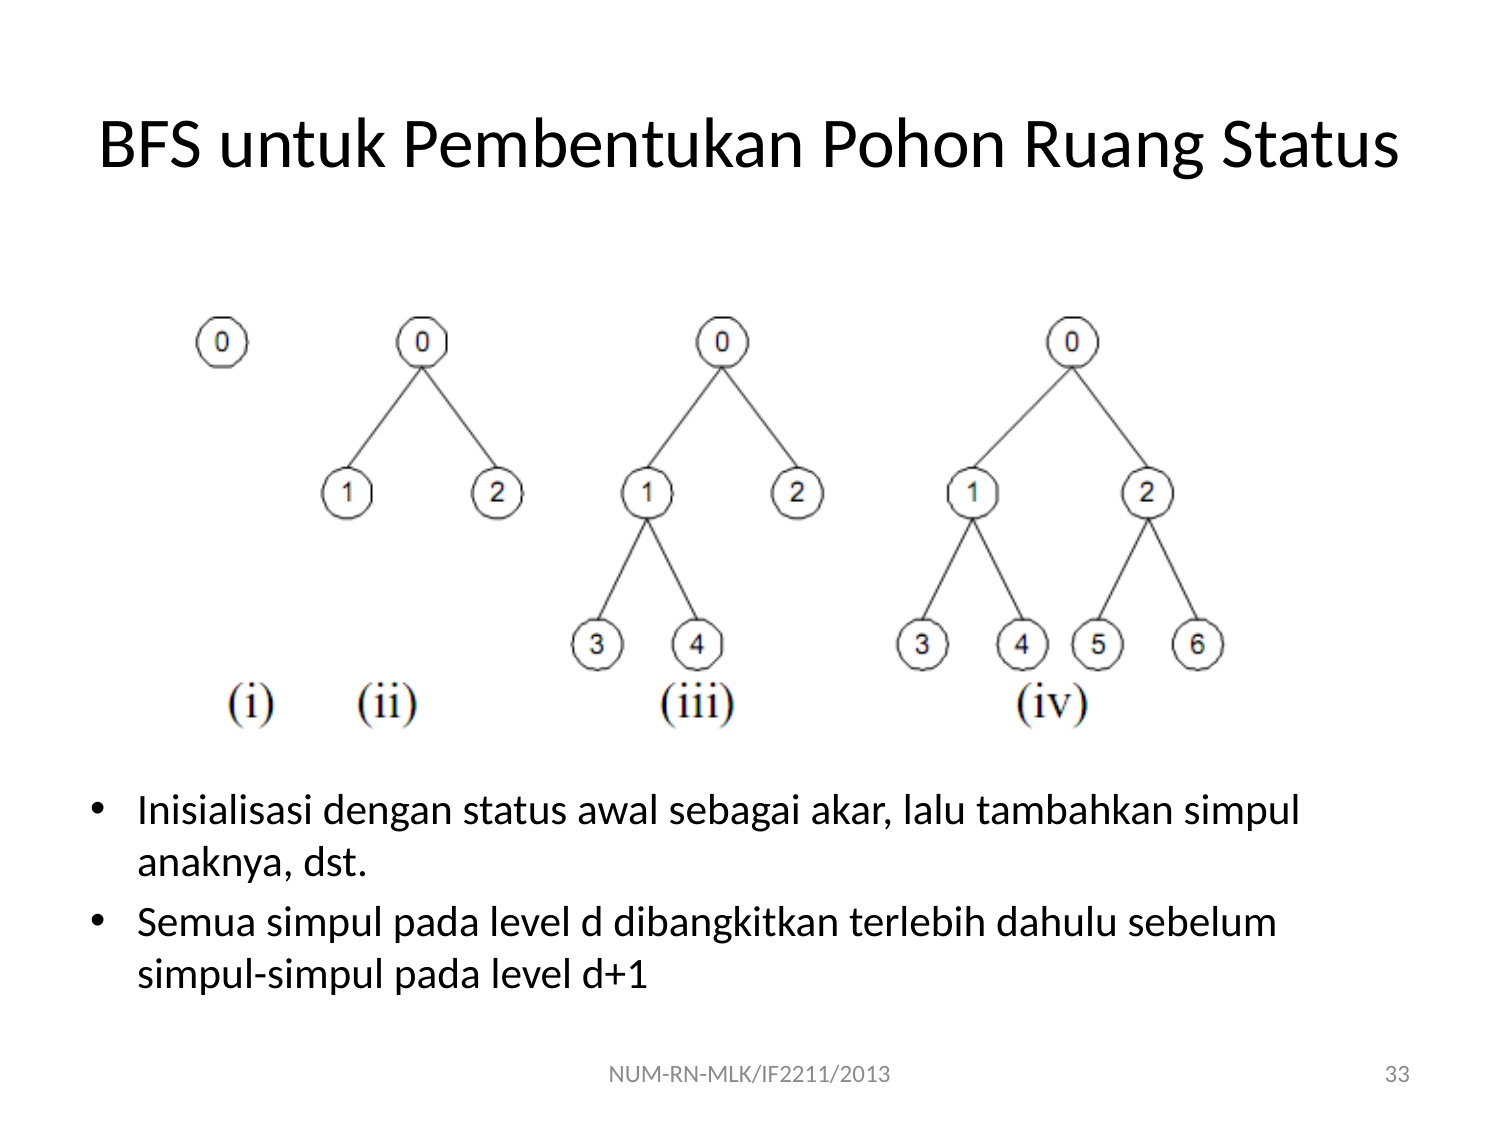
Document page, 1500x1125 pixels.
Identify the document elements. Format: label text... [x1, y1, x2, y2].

footer NUM-RN-MLK/IF2211/2013 [512, 1042, 988, 1103]
slide_number 33 [1074, 1042, 1425, 1103]
title BFS untuk Pembentukan Pohon Ruang Status [75, 45, 1425, 233]
list Inisialisasi dengan status awal sebagai akar, lalu tambahkan simpul anaknya, dst. Semua simpul pada level d dibangkitkan terlebih dahulu sebelum simpul-simpul pada level d+1 [75, 773, 1425, 1005]
picture [175, 292, 1257, 739]
